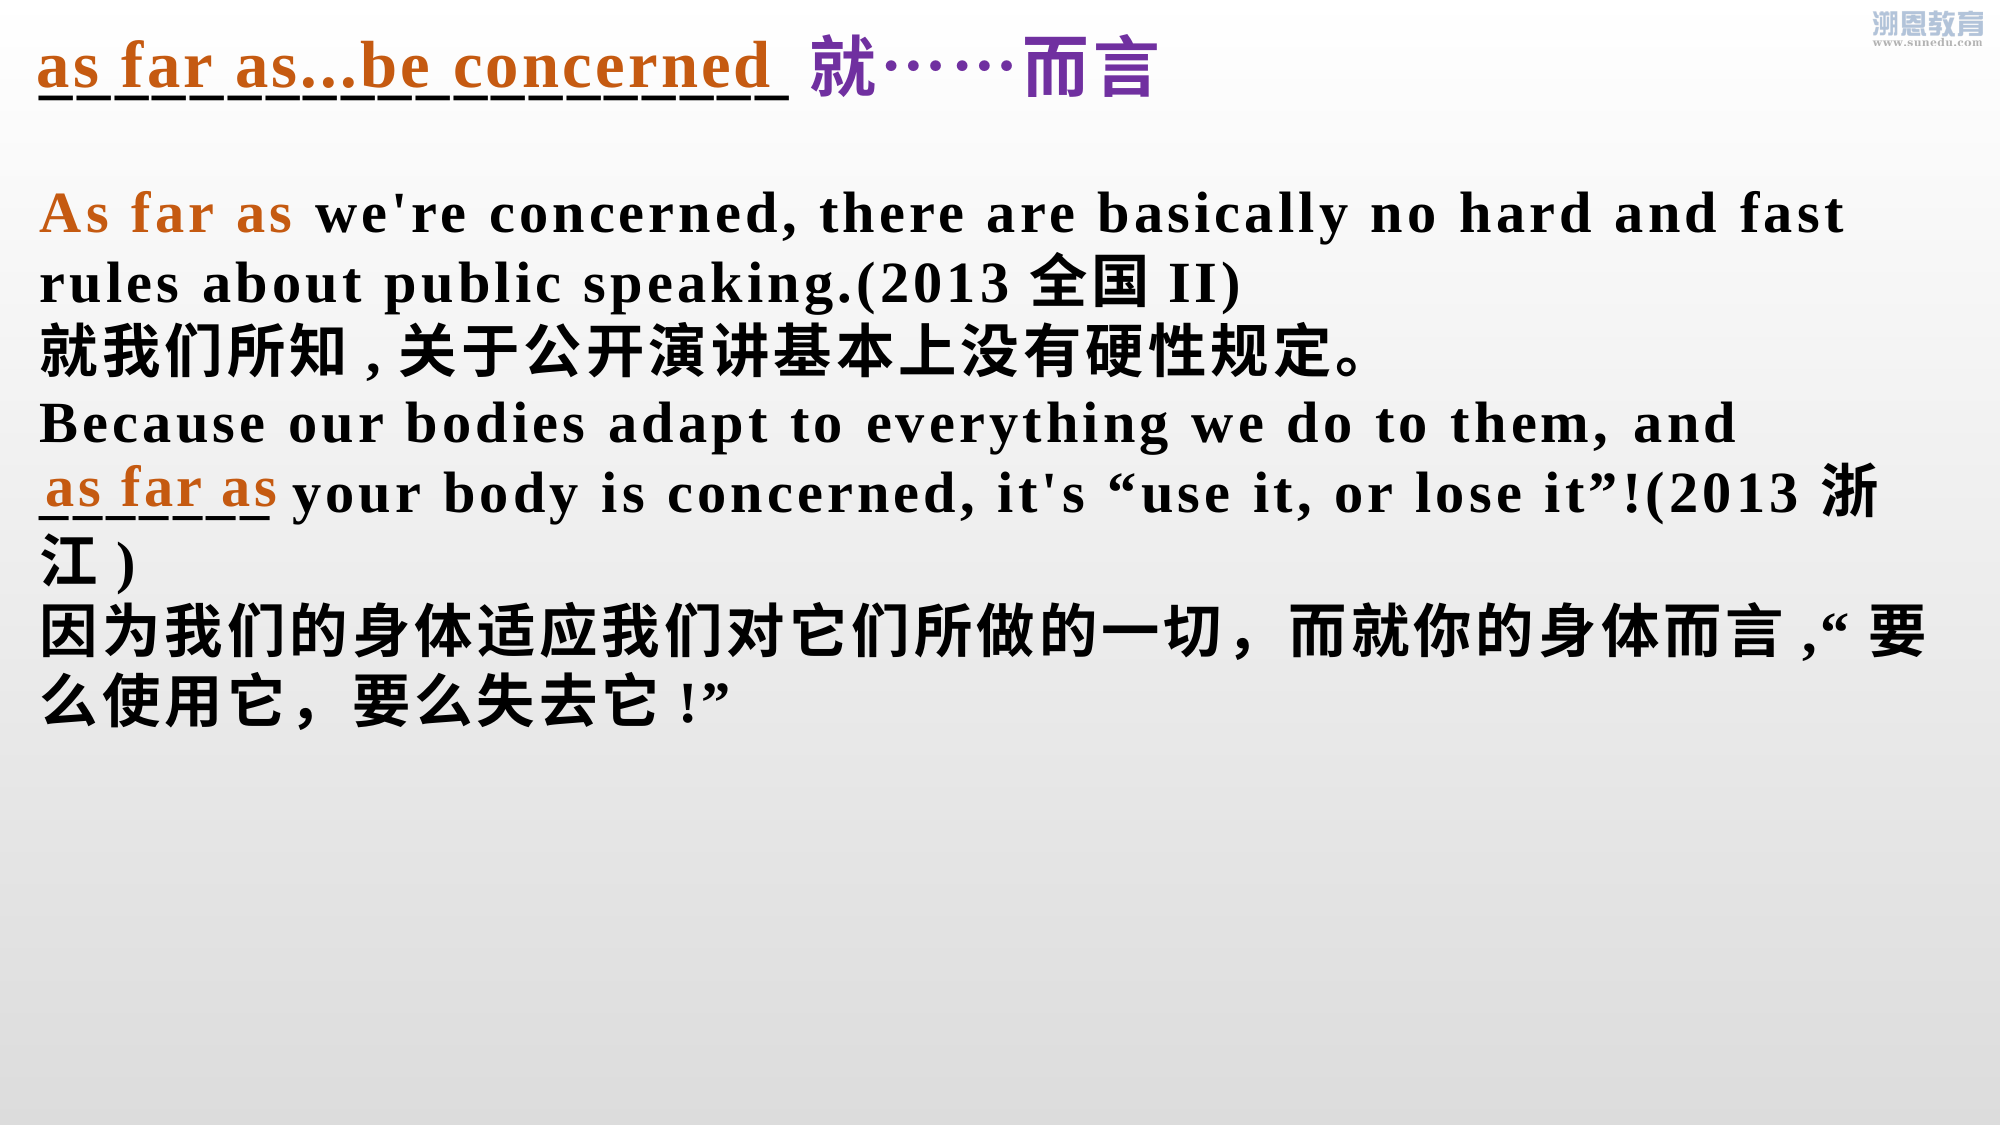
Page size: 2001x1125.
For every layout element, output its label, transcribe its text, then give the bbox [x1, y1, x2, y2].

text_box as far as [13, 465, 297, 523]
text_box ____________________就……而言 As far as we're concerned, there are basically no hard and fast rules about public speaking.(2013全国II) 就我们所知,关于公开演讲基本上没有硬性规定。 Because our bodies adapt to everything we do to them, and _______ your body is concerned, it's “use it, or lose it”!(2013浙江) 因为我们的身体适应我们对它们所做的一切，而就你的身体而言,“要么使用它，要么失去它!” [23, 18, 1947, 112]
picture [1872, 10, 1983, 46]
text_box as far as...be concerned [21, 13, 959, 109]
